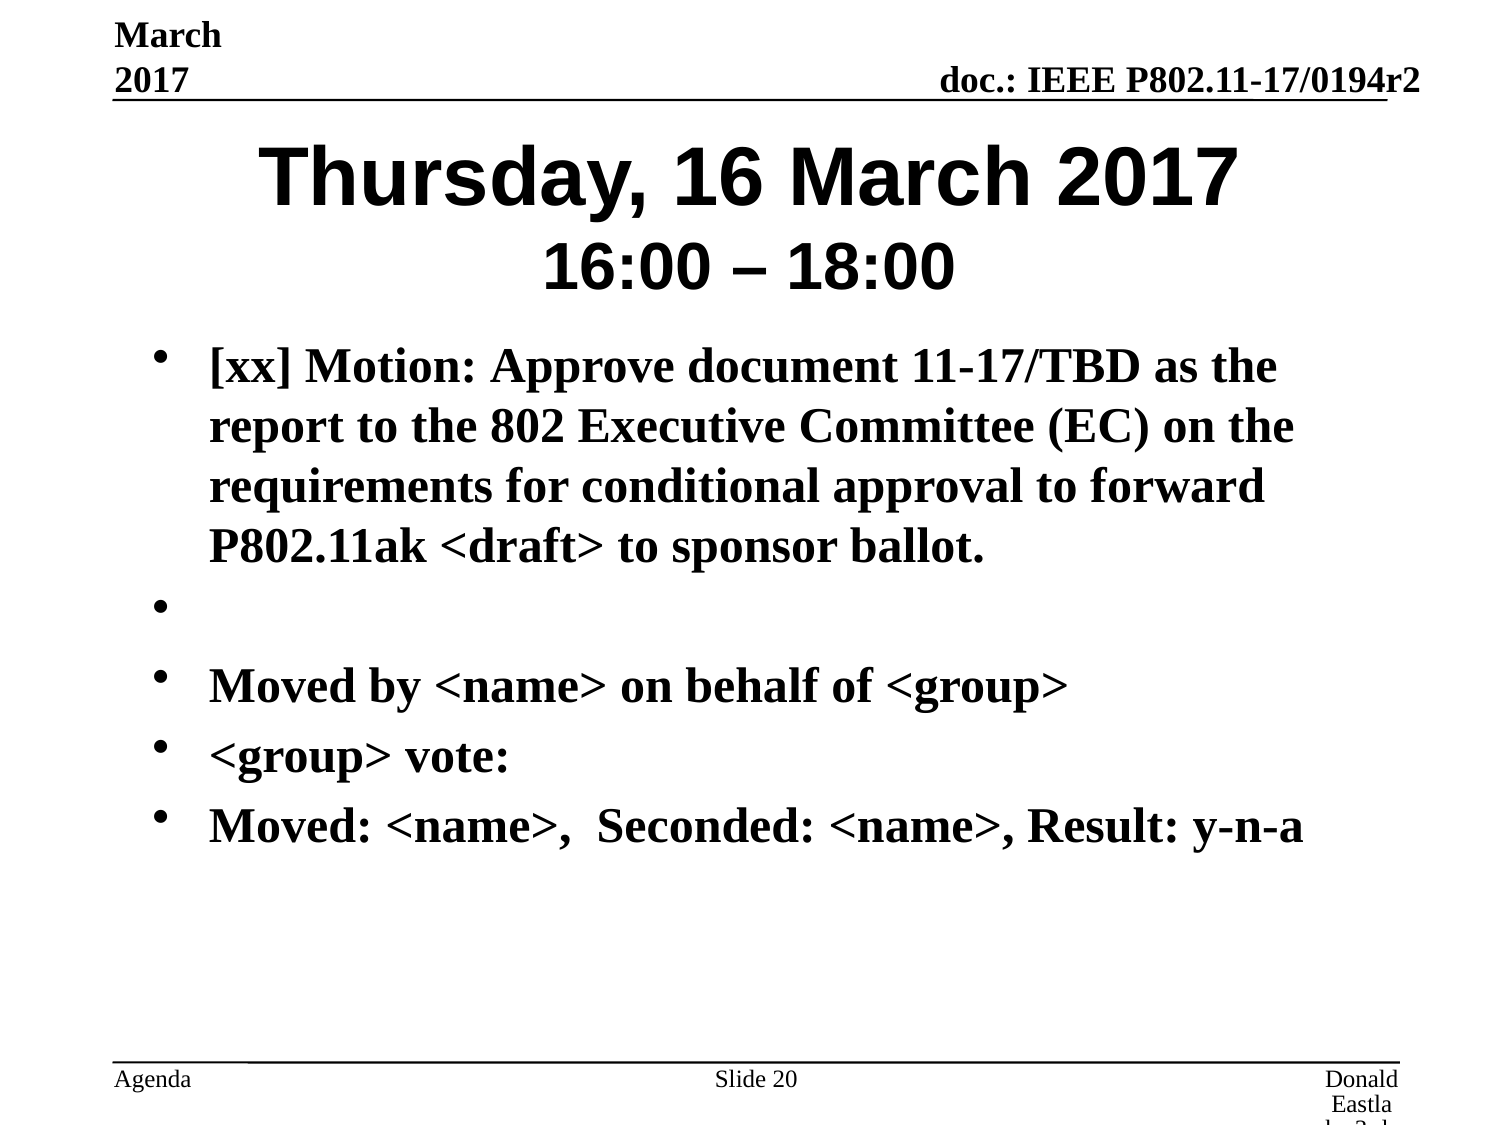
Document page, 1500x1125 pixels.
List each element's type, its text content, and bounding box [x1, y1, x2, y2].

title Thursday, 16 March 2017 16:00 – 18:00 [112, 112, 1388, 313]
slide_number Slide 20 [712, 1063, 800, 1093]
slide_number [114, 54, 290, 100]
footer Donald Eastlake 3rd, Huawei Technologies [1325, 1062, 1402, 1093]
list [xx] Motion: Approve document 11-17/TBD as the report to the 802 Executive Committee (EC) on the requirements for conditional approval to forward P802.11ak <draft> to sponsor ballot. Moved by <name> on behalf of <group> <group> vote: Moved: <name>, Seconded: <name>, Result: y-n-a [137, 324, 1388, 1063]
